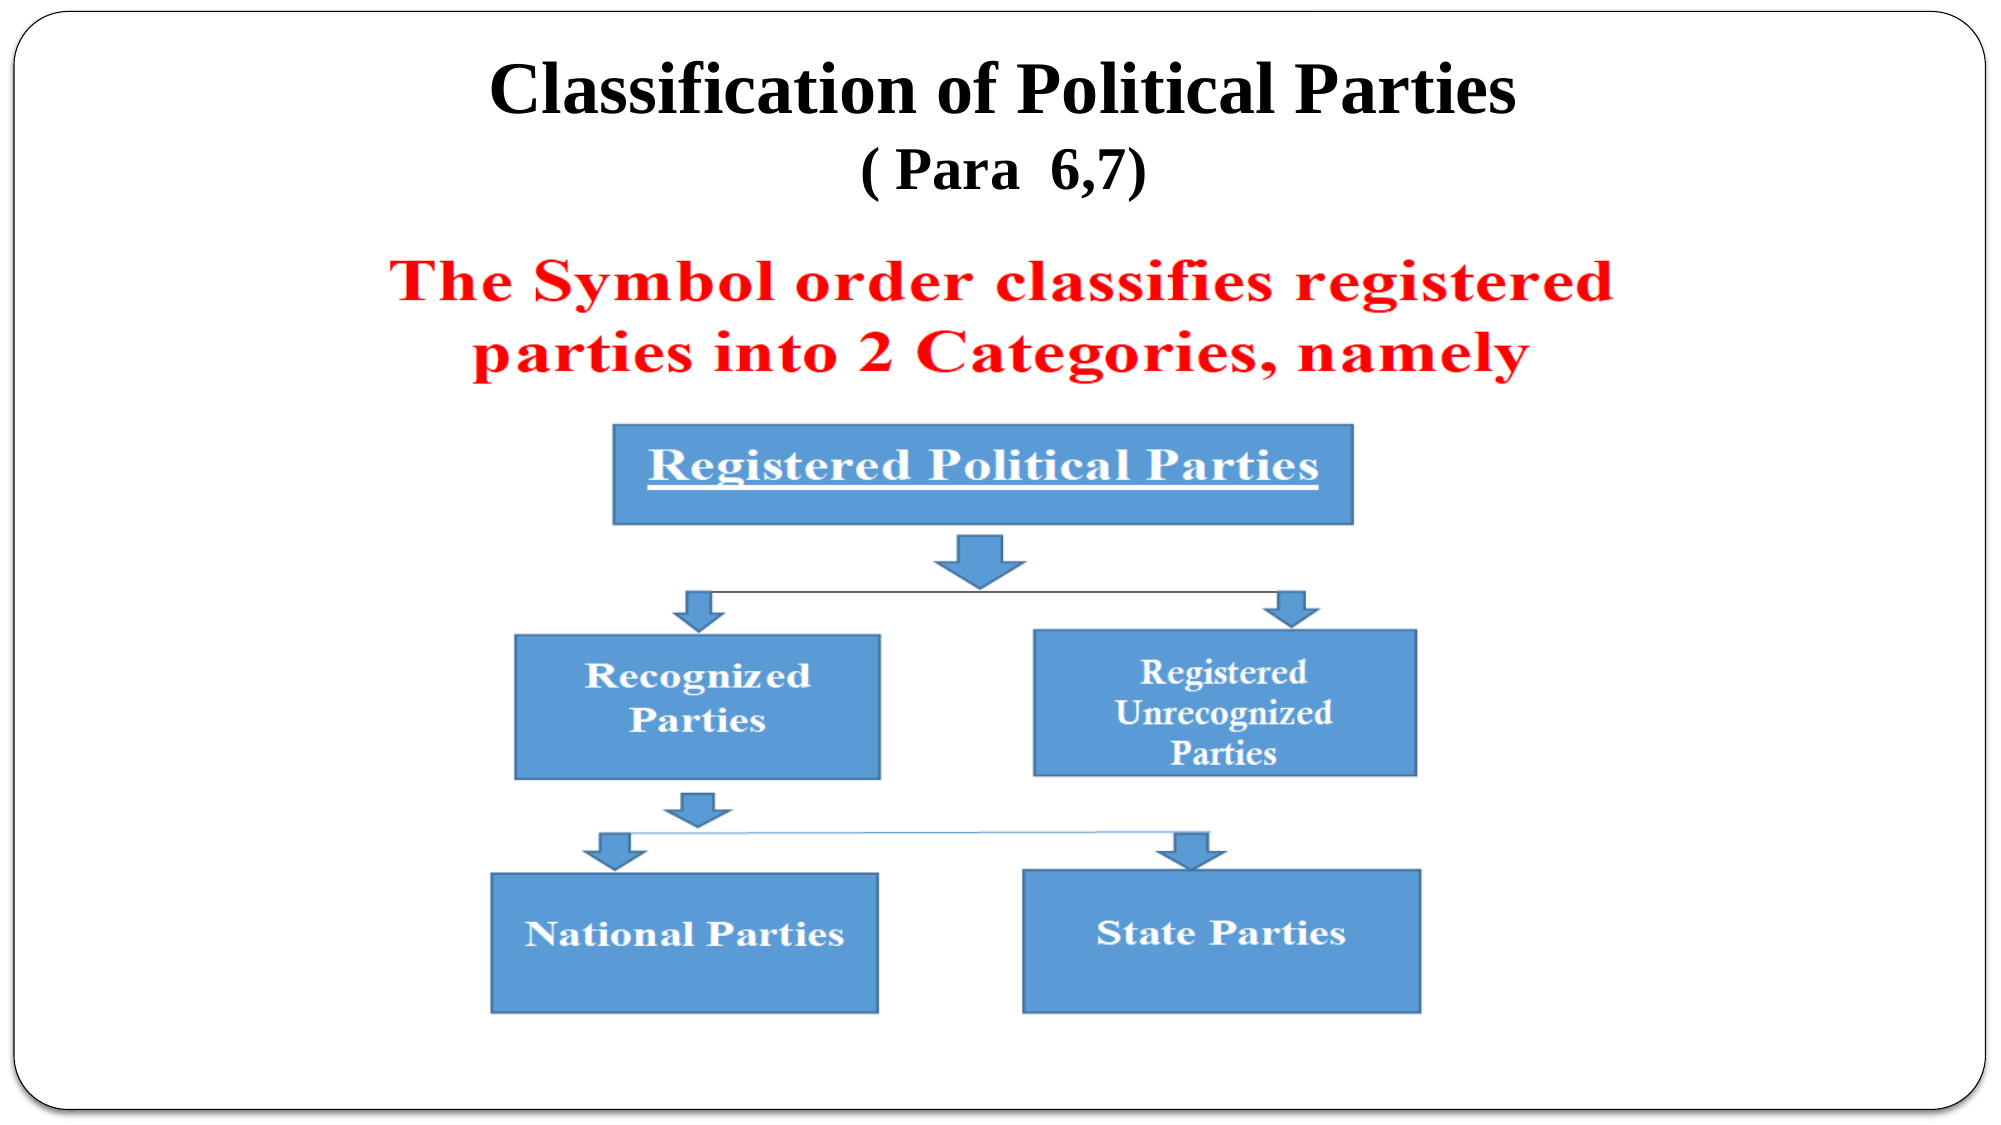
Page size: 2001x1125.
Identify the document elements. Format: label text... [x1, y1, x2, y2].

title Classification of Political Parties ( Para 6,7) [162, 30, 1846, 217]
picture [322, 246, 1686, 1017]
